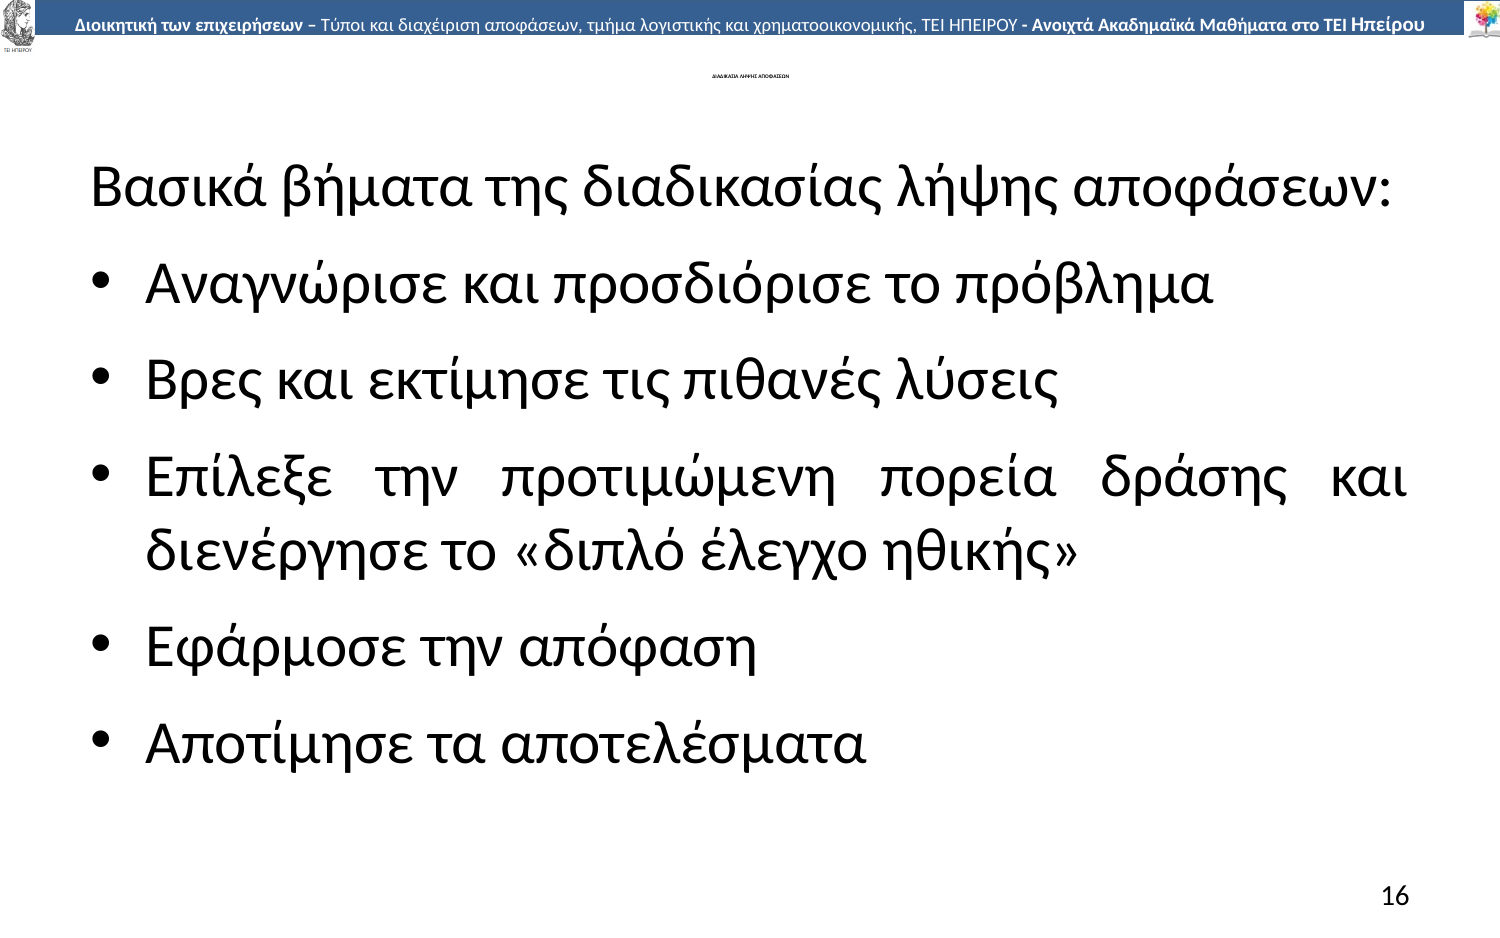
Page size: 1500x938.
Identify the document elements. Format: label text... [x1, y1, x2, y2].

title ΔΙΑΔΙΚΑΣΙΑ ΛΗΨΗΣ ΑΠΟΦΑΣΕΩΝ [75, 37, 1425, 115]
list Βασικά βήµατα της διαδικασίας λήψης αποφάσεων: Αναγνώρισε και προσδιόρισε το πρόβληµα Βρες και εκτίµησε τις πιθανές λύσεις Επίλεξε την προτιµώµενη πορεία δράσης και διενέργησε το «διπλό έλεγχο ηθικής» Εφάρµοσε την απόφαση Αποτίµησε τα αποτελέσµατα [75, 138, 1425, 838]
picture [0, 0, 35, 54]
slide_number 16 [1074, 868, 1425, 919]
picture [1464, 1, 1500, 39]
